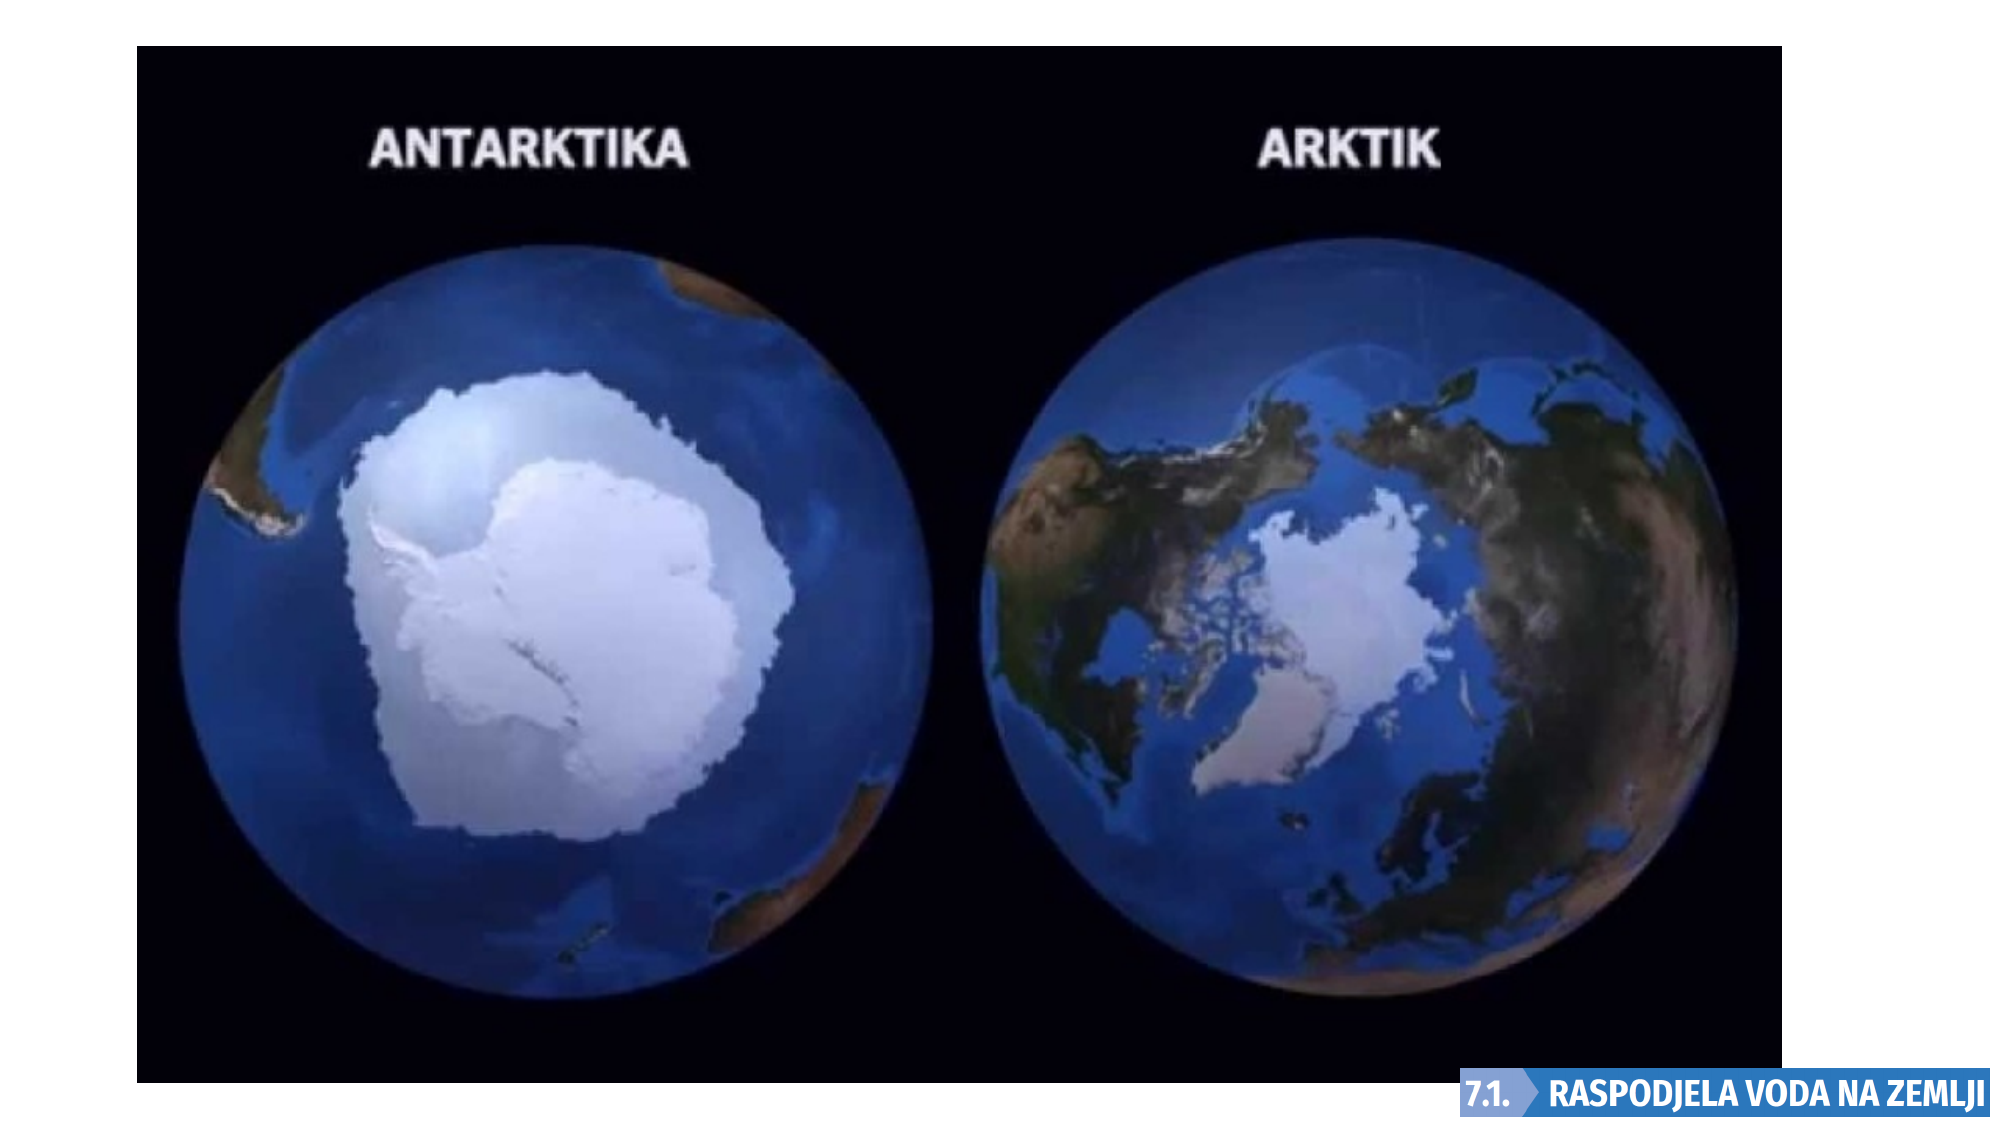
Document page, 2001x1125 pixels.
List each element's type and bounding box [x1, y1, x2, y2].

picture [137, 46, 1990, 1117]
